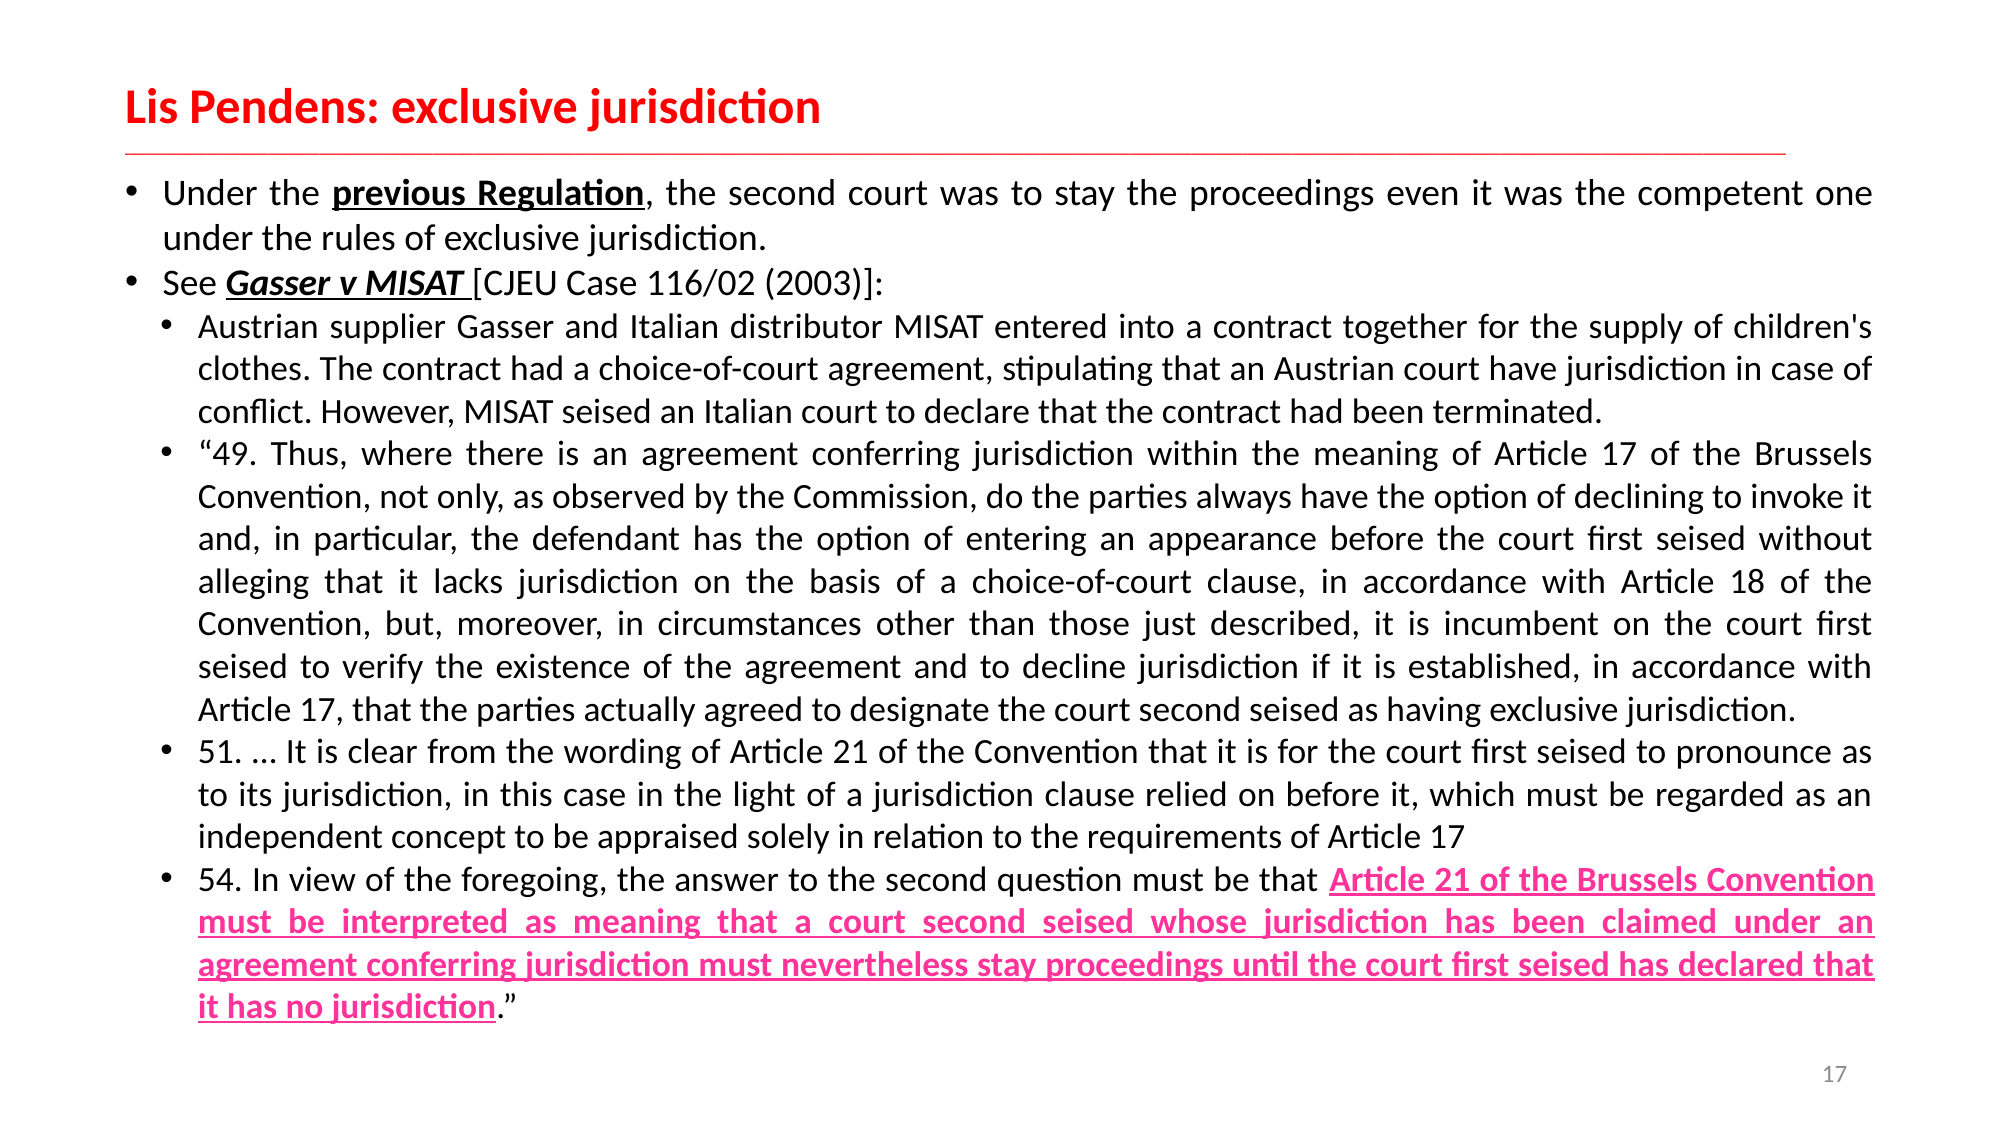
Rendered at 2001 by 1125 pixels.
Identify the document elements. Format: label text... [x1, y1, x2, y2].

list Under the previous Regulation, the second court was to stay the proceedings even it was the competent one under the rules of exclusive jurisdiction. See Gasser v MISAT [CJEU Case 116/02 (2003)]: Austrian supplier Gasser and Italian distributor MISAT entered into a contract together for the supply of children's clothes. The contract had a choice-of-court agreement, stipulating that an Austrian court have jurisdiction in case of conflict. However, MISAT seised an Italian court to declare that the contract had been terminated. “49. Thus, where there is an agreement conferring jurisdiction within the meaning of Article 17 of the Brussels Convention, not only, as observed by the Commission, do the parties always have the option of declining to invoke it and, in particular, the defendant has the option of entering an appearance before the court first seised without alleging that it lacks jurisdiction on the basis of a choice-of-court clause, in accordance with Article 18 of the Convention, but, moreover, in circumstances other than those just described, it is incumbent on the court first seised to verify the existence of the agreement and to decline jurisdiction if it is established, in accordance with Article 17, that the parties actually agreed to designate the court second seised as having exclusive jurisdiction. 51. … It is clear from the wording of Article 21 of the Convention that it is for the court first seised to pronounce as to its jurisdiction, in this case in the light of a jurisdiction clause relied on before it, which must be regarded as an independent concept to be appraised solely in relation to the requirements of Article 17 54. In view of the foregoing, the answer to the second question must be that Article 21 of the Brussels Convention must be interpreted as meaning that a court second seised whose jurisdiction has been claimed under an agreement conferring jurisdiction must nevertheless stay proceedings until the court first seised has declared that it has no jurisdiction.” [109, 160, 1891, 1061]
slide_number 17 [1412, 1042, 1863, 1103]
title Lis Pendens: exclusive jurisdiction __________________________________________________________________________________________________________________________________________________________________ [109, 84, 1861, 153]
